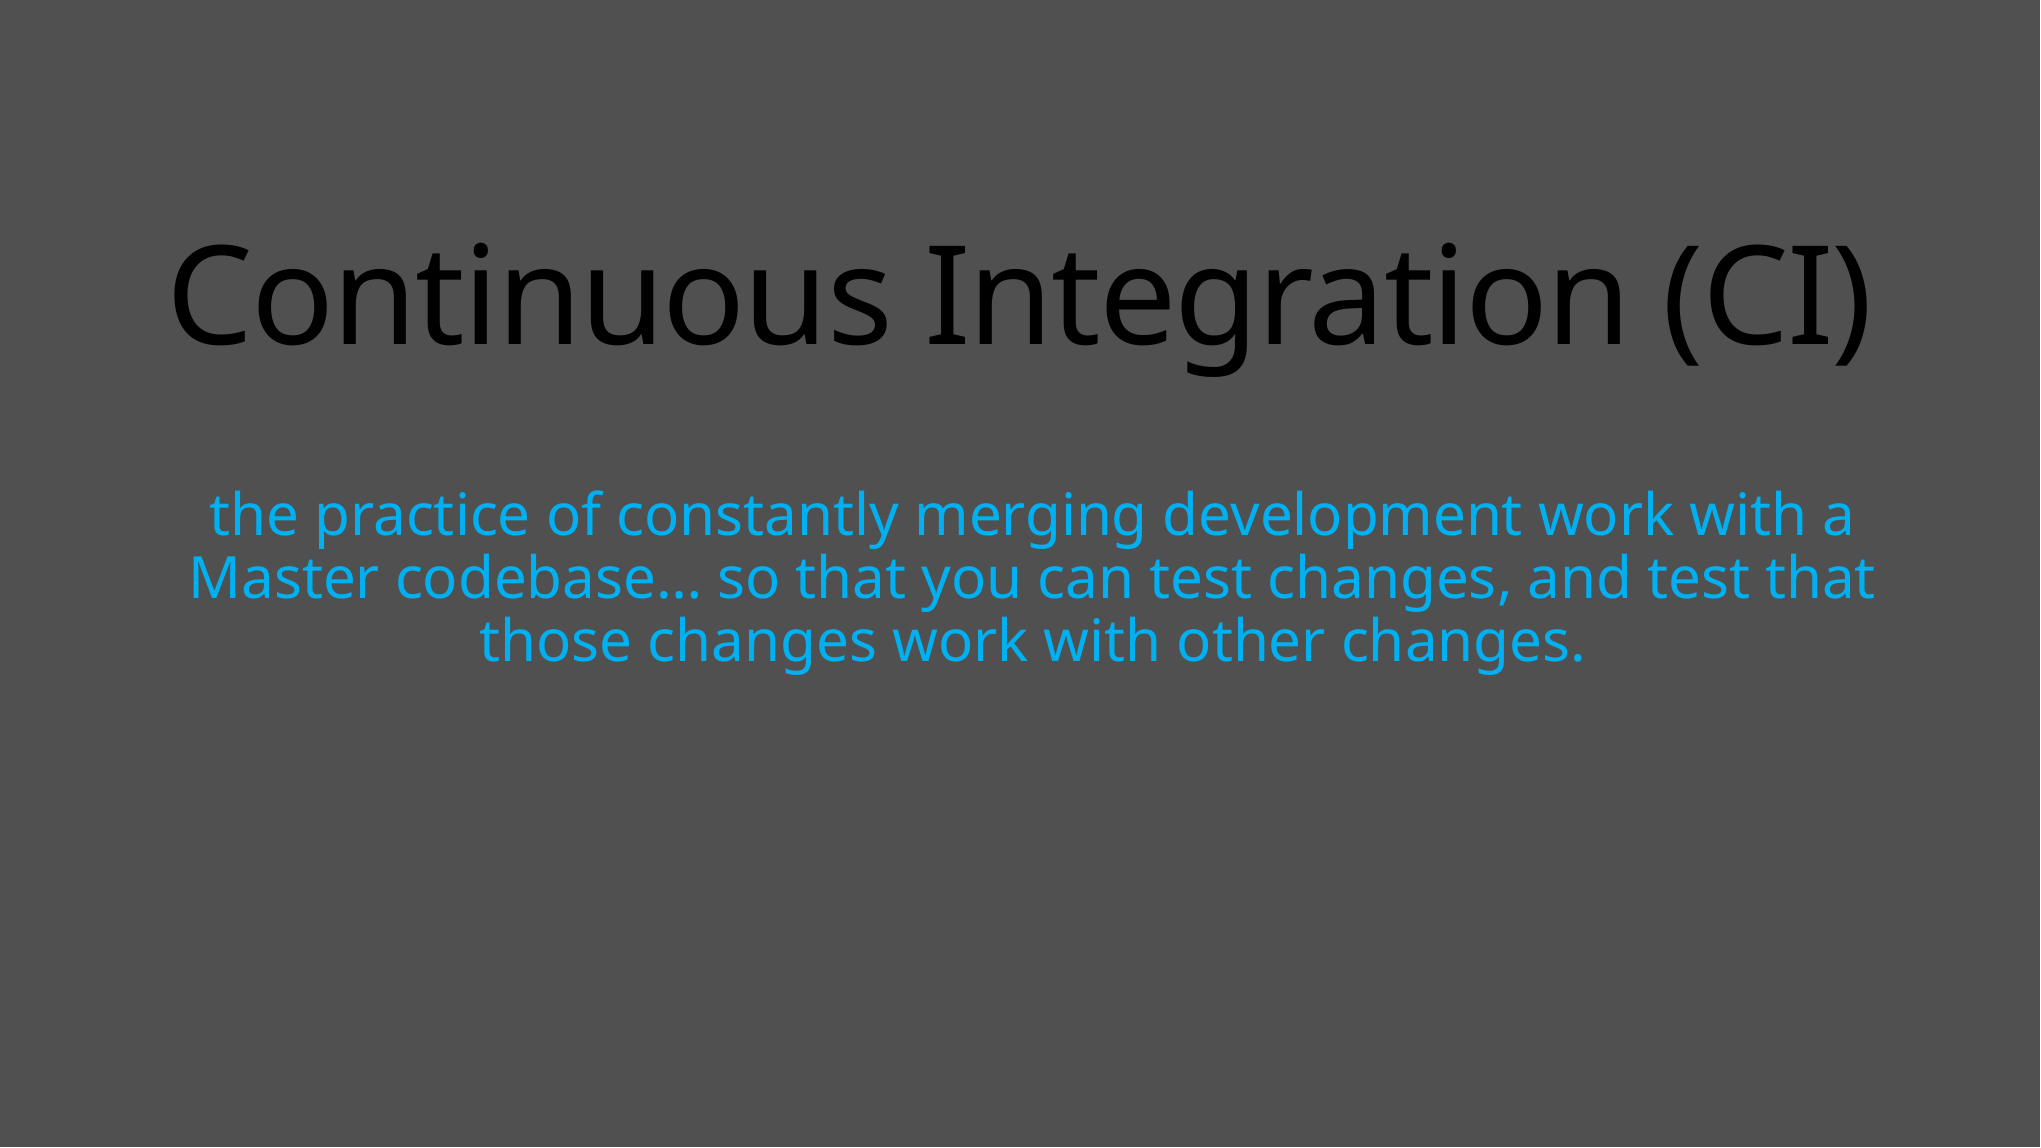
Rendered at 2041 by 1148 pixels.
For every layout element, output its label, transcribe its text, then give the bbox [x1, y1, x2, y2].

text_box the practice of constantly merging development work with a Master codebase… so that you can test changes, and test that those changes work with other changes. [95, 461, 1970, 698]
title Continuous Integration (CI) [45, 211, 1996, 392]
